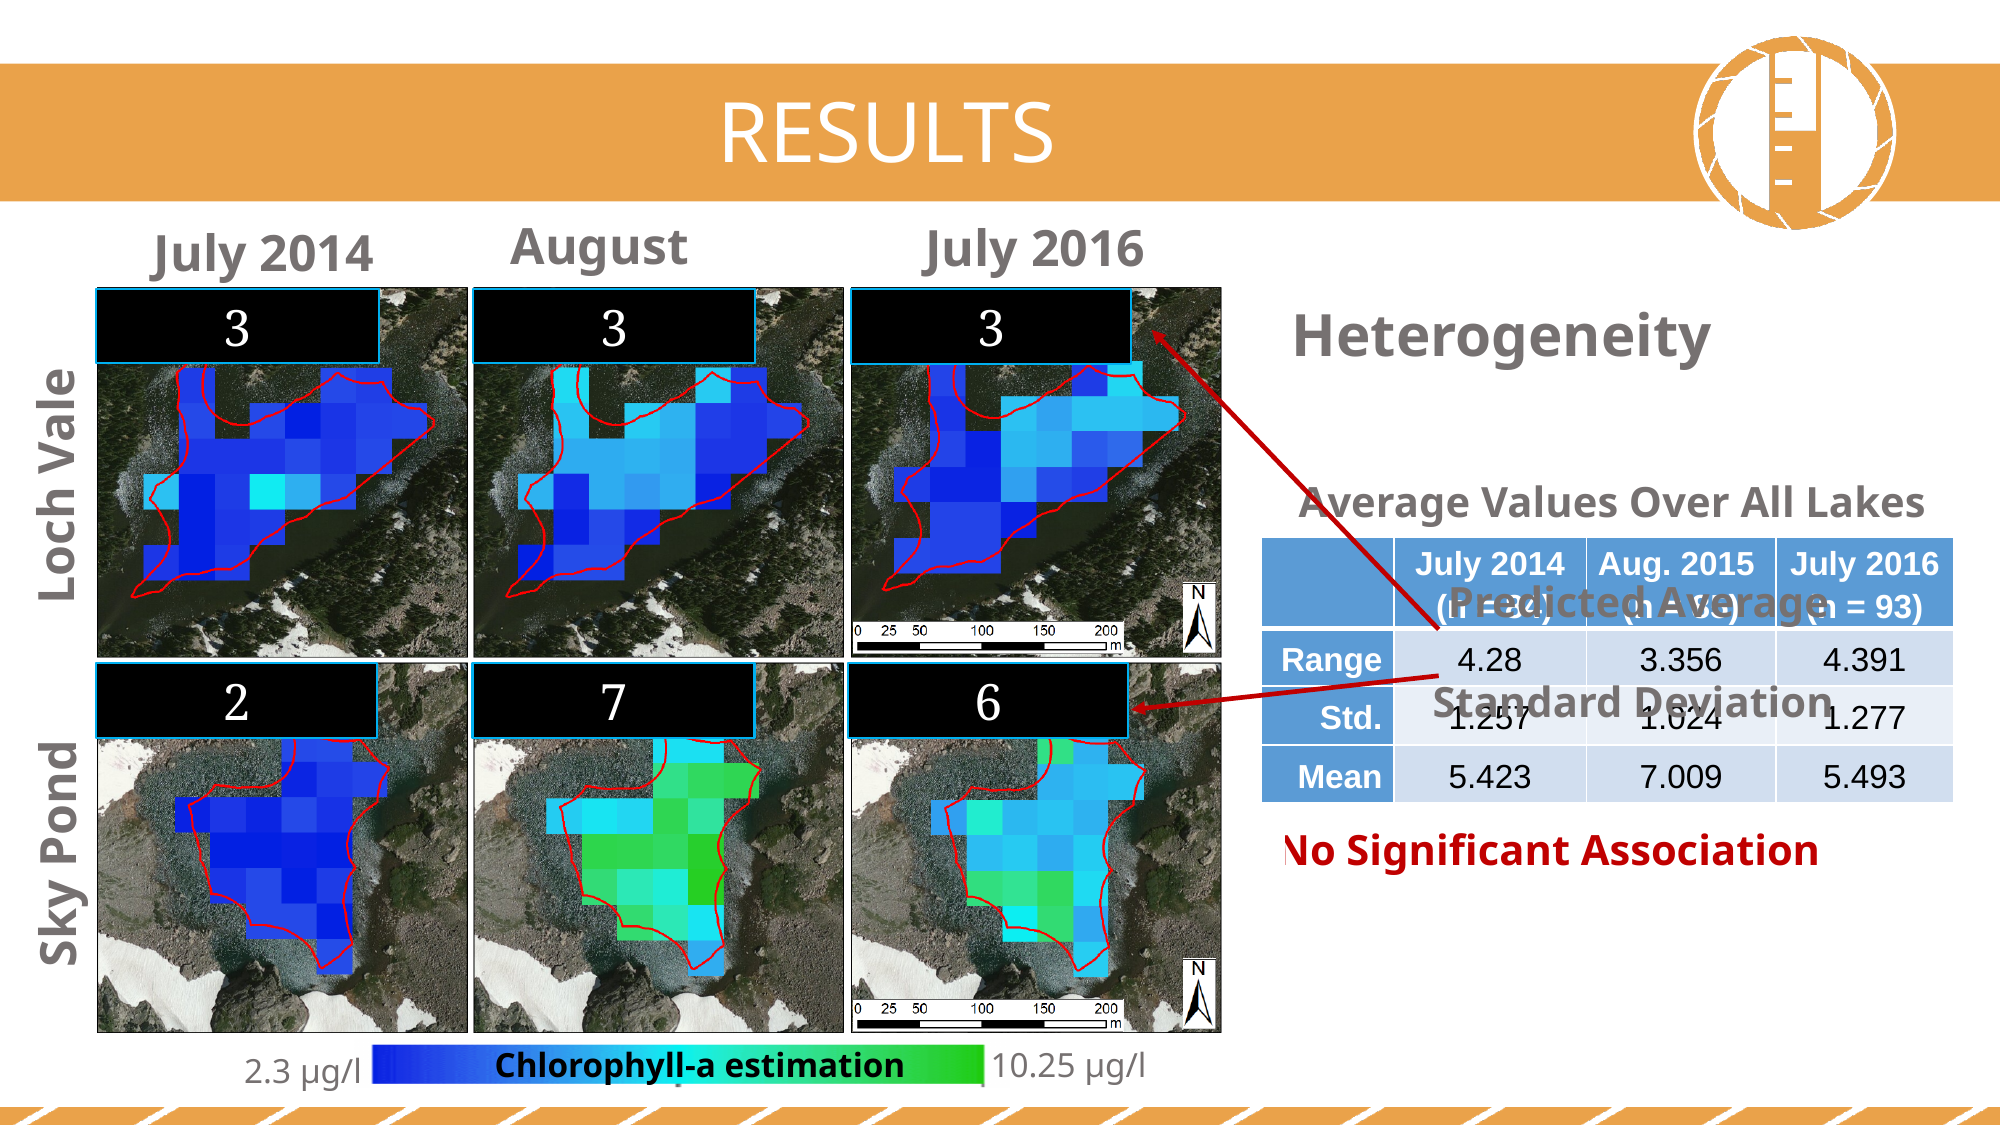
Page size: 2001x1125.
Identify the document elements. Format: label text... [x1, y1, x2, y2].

table_cell 5.493 [1777, 746, 1953, 802]
picture [0, 1107, 2000, 1125]
text_box Average Values Over All Lakes [1892, 468, 1950, 534]
text_box Heterogeneity [1288, 290, 1932, 376]
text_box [17, 206, 1285, 1099]
table_cell 7.009 [1587, 746, 1775, 802]
picture [1693, 31, 1897, 234]
table_cell 4.391 [1892, 631, 1953, 685]
table_header July 2016 (n = 93) [1892, 538, 1953, 626]
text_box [95, 288, 1132, 746]
text_box No Significant Association [1288, 816, 1882, 882]
table_cell 5.423 [1395, 746, 1586, 802]
text_box RESULTS [99, 82, 1674, 181]
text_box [1130, 329, 1888, 735]
table_cell Mean [1288, 746, 1393, 802]
table_cell 1.277 [1777, 687, 1953, 744]
